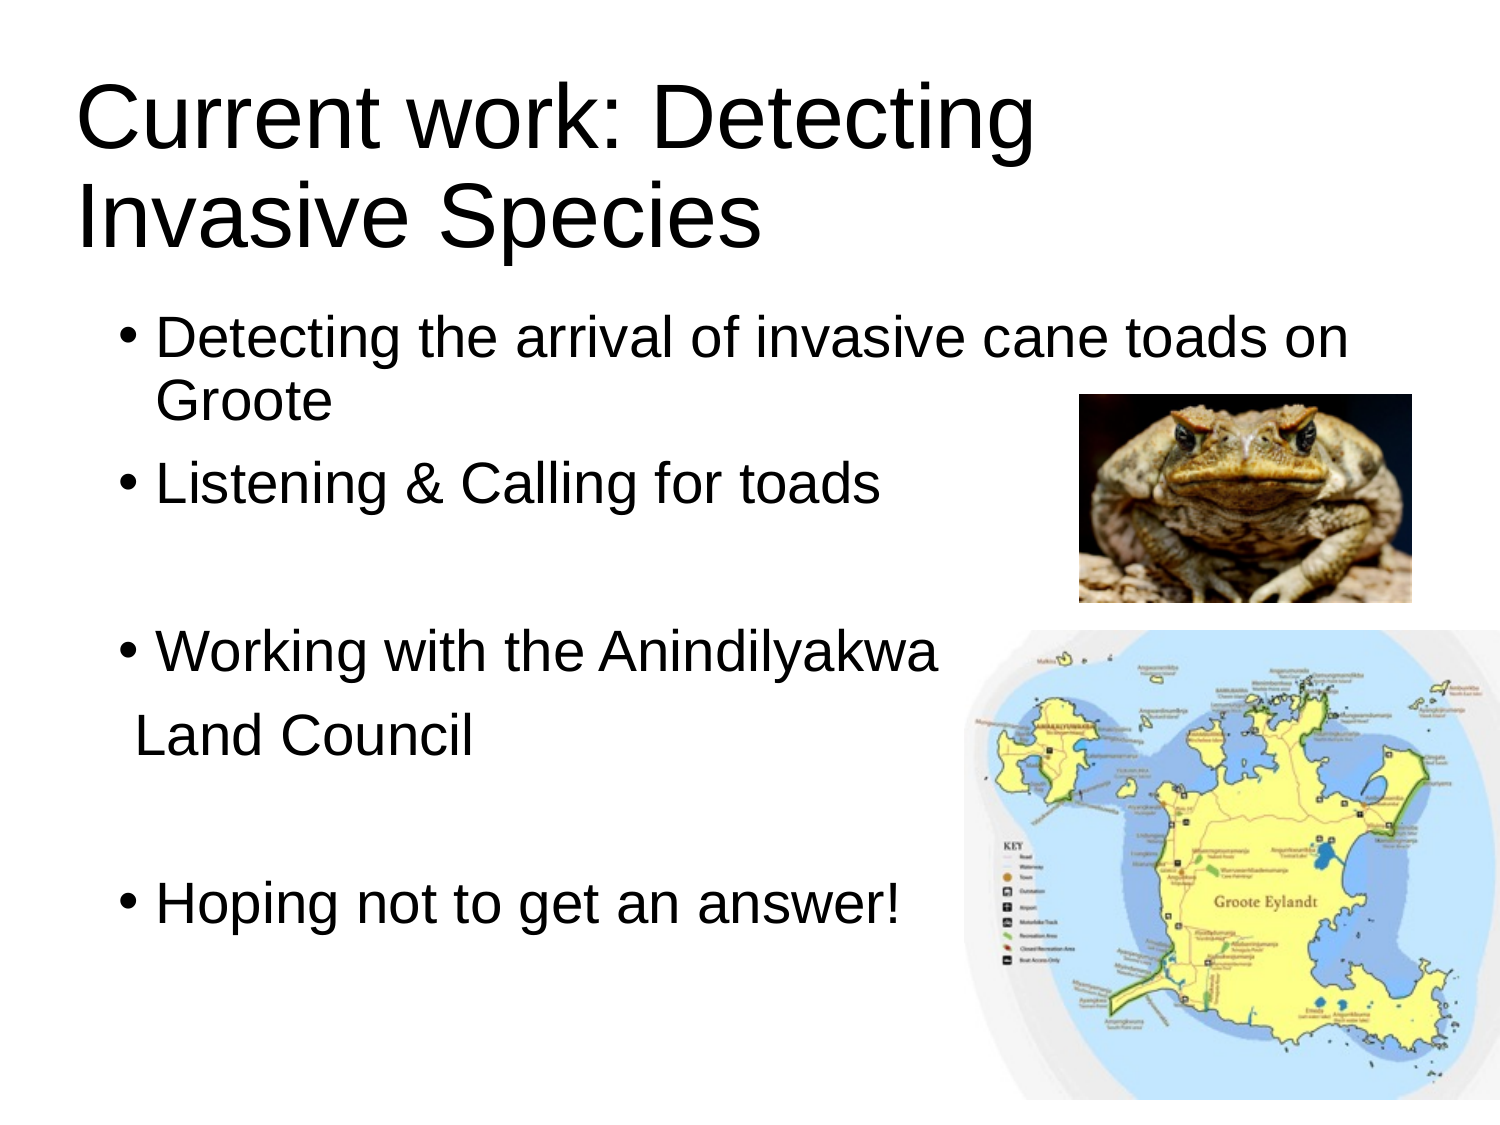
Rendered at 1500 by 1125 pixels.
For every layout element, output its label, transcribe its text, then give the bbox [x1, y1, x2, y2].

picture [964, 630, 1500, 1100]
list Detecting the arrival of invasive cane toads on Groote Listening & Calling for toads Working with the Anindilyakwa Land Council Hoping not to get an answer! [103, 299, 1397, 1014]
title Current work: Detecting Invasive Species [60, 59, 1412, 278]
picture [1079, 394, 1412, 603]
